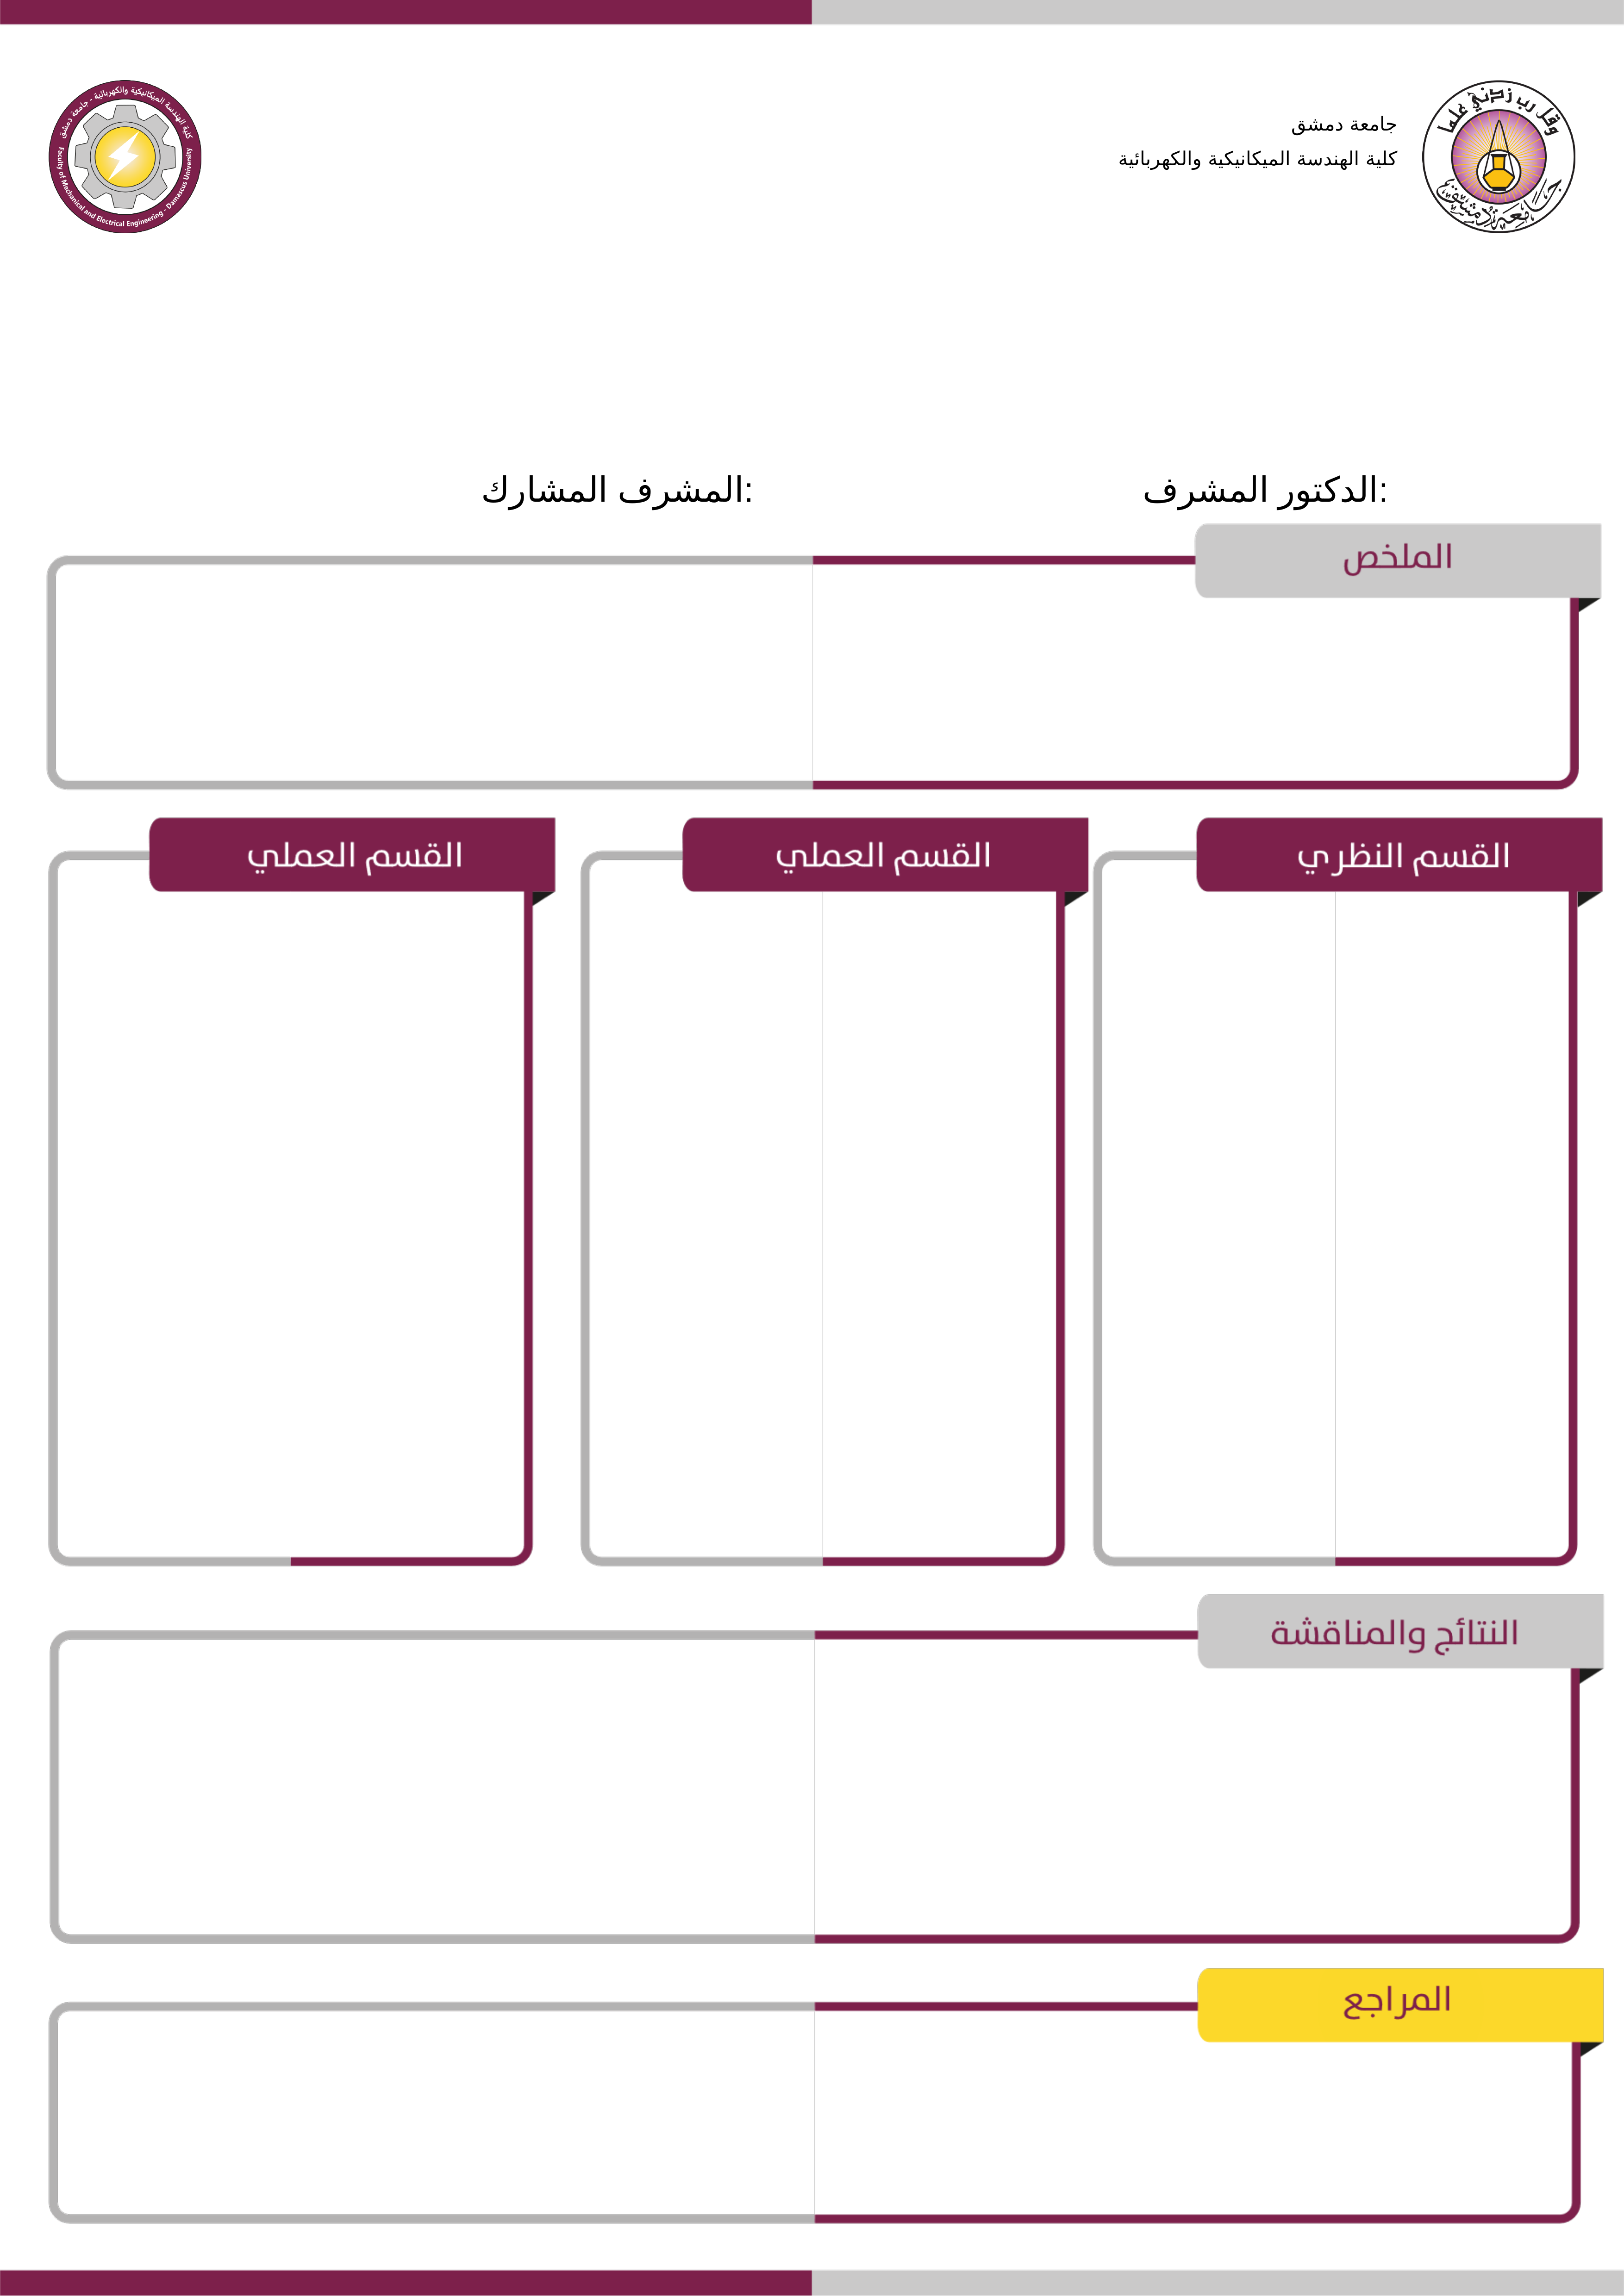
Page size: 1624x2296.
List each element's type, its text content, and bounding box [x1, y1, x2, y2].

text_box الدكتور المشرف: [850, 464, 1395, 512]
text_box المشرف المشارك: [157, 464, 761, 512]
picture [0, 0, 1624, 2296]
